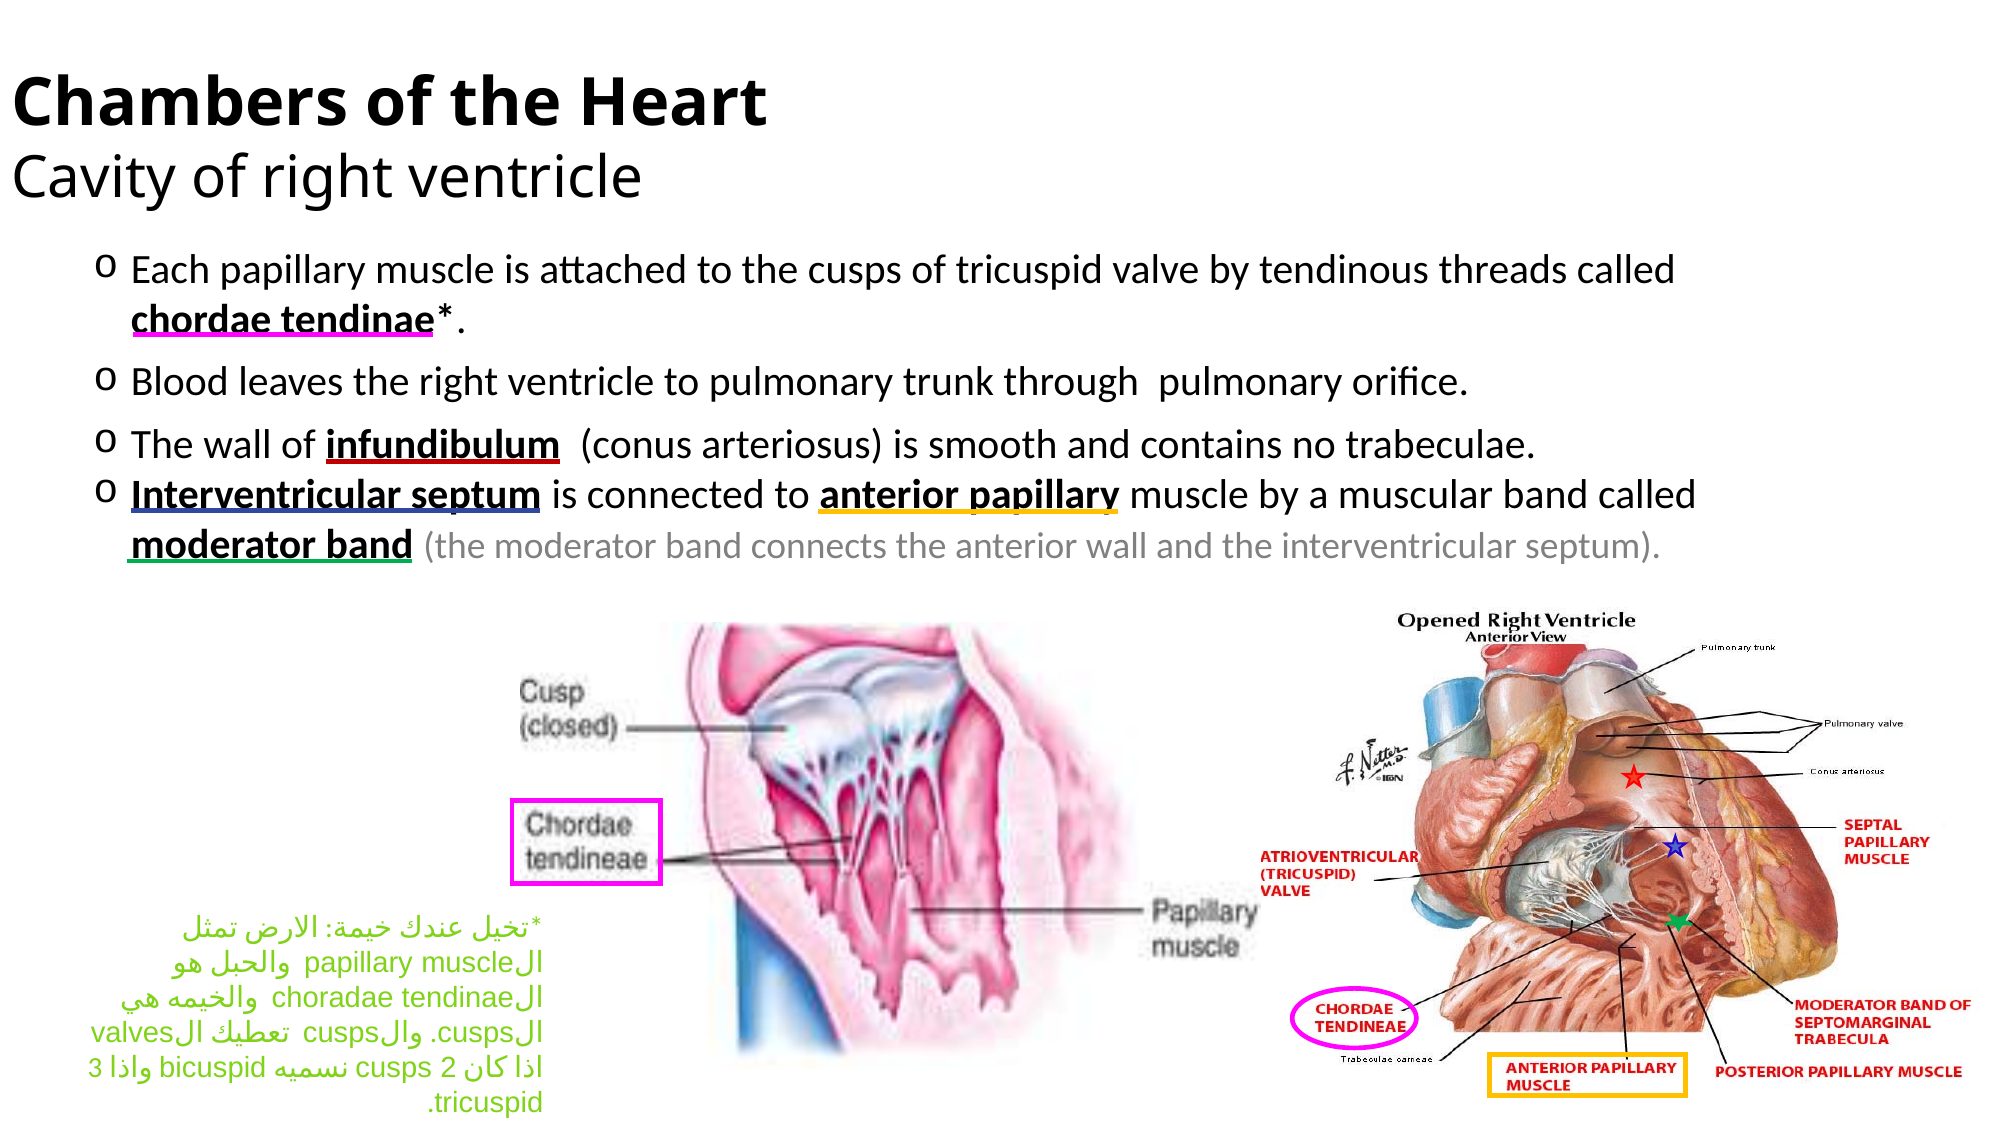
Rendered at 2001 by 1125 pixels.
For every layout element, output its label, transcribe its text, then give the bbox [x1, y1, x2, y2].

text_box *تخيل عندك خيمة: الارض تمثل الpapillary muscle والحبل هو الchoradae tendinae والخيمه هي الcusps. والcusps تعطيك الvalves اذا كان cusps 2 نسميه bicuspid واذا 3 tricuspid. [35, 900, 559, 1125]
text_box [1260, 607, 1987, 1096]
list Each papillary muscle is attached to the cusps of tricuspid valve by tendinous threads called chordae tendinae*. Blood leaves the right ventricle to pulmonary trunk through pulmonary orifice. The wall of infundibulum (conus arteriosus) is smooth and contains no trabeculae. Interventricular septum is connected to anterior papillary muscle by a muscular band called moderator band (the moderator band connects the anterior wall and the interventricular septum). [73, 221, 1830, 622]
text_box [511, 622, 1260, 1069]
text_box Chambers of the Heart Cavity of right ventricle [0, 51, 802, 217]
